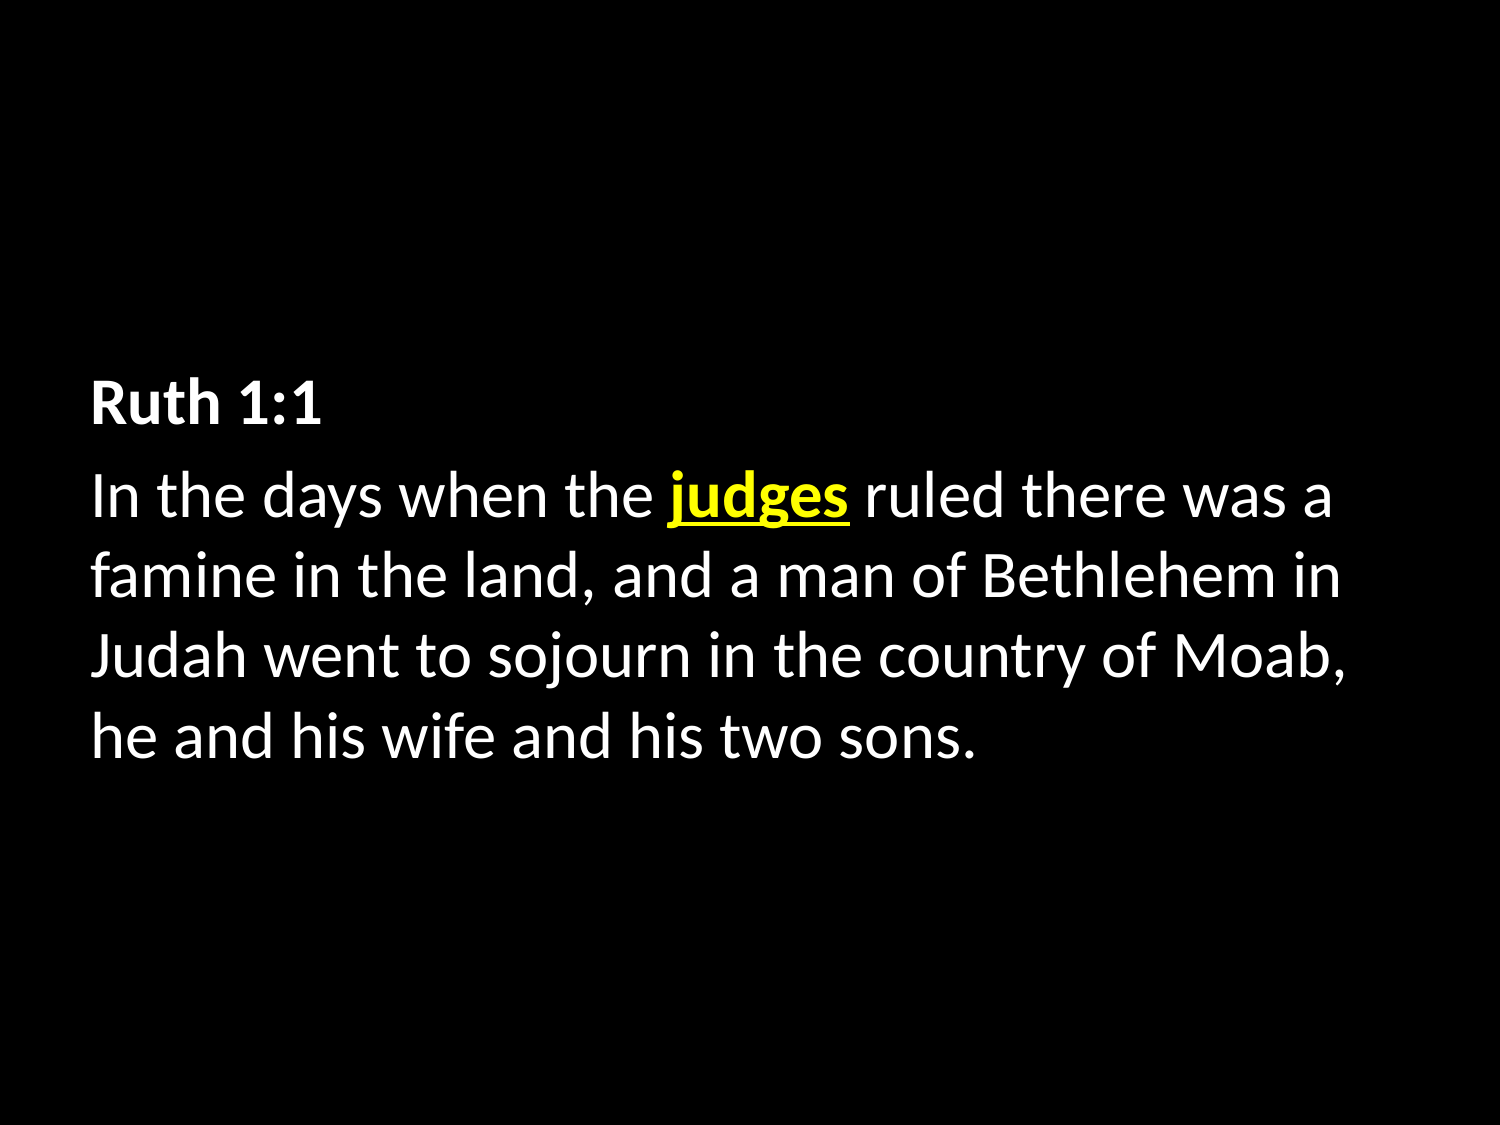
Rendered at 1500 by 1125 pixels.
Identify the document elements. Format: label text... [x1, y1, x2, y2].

list Ruth 1:1 In the days when the judges ruled there was a famine in the land, and a man of Bethlehem in Judah went to sojourn in the country of Moab, he and his wife and his two sons. [75, 62, 1425, 1067]
